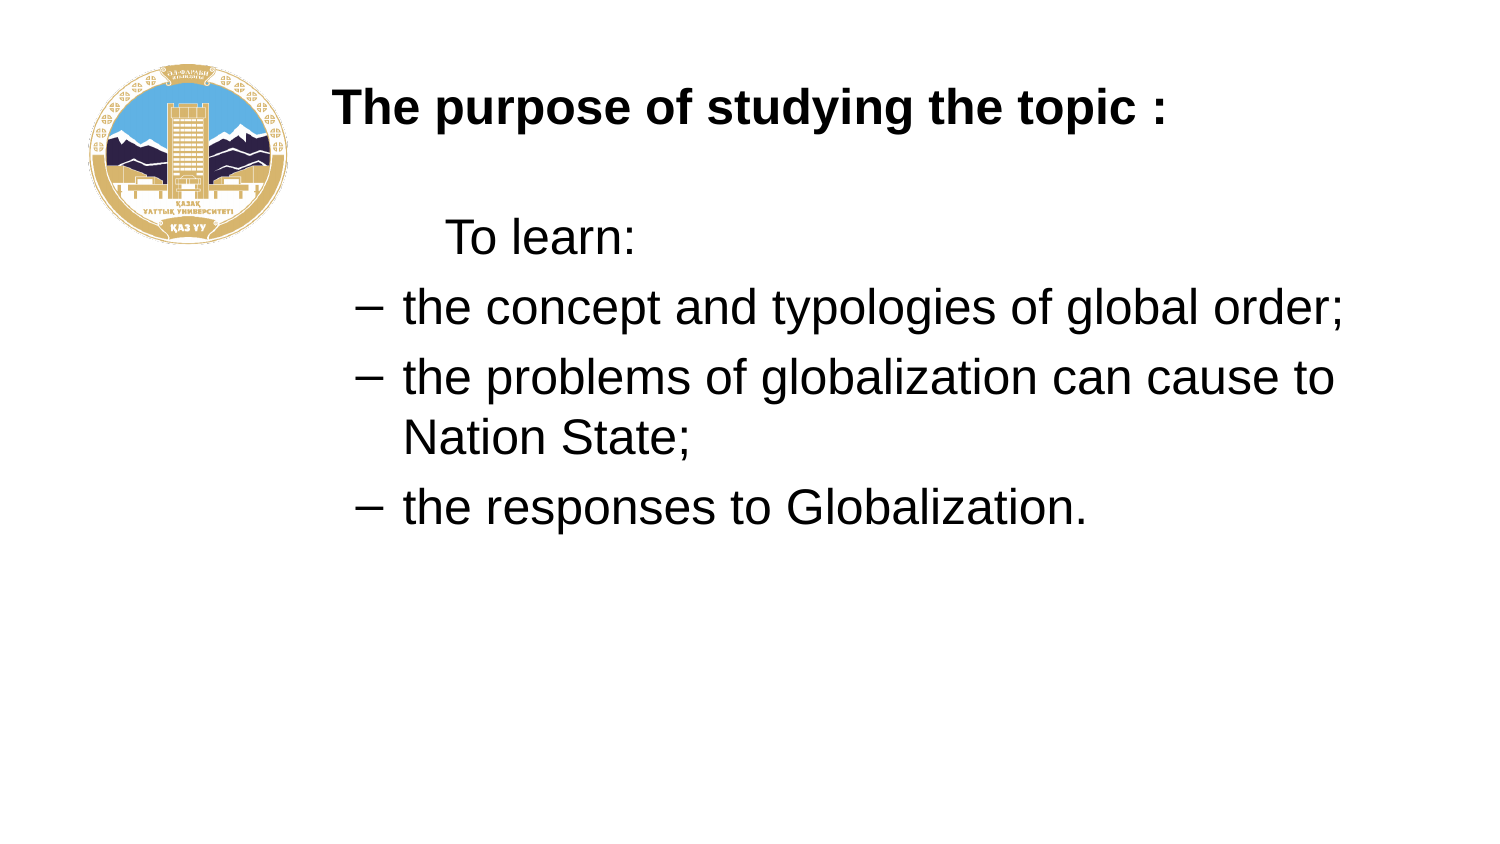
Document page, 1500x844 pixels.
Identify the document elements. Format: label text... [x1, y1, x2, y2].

title The purpose of studying the topic : [75, 33, 1425, 175]
picture [88, 64, 288, 245]
list To learn: the concept and typologies of global order; the problems of globalization can cause to Nation State; the responses to Globalization. [265, 196, 1425, 754]
